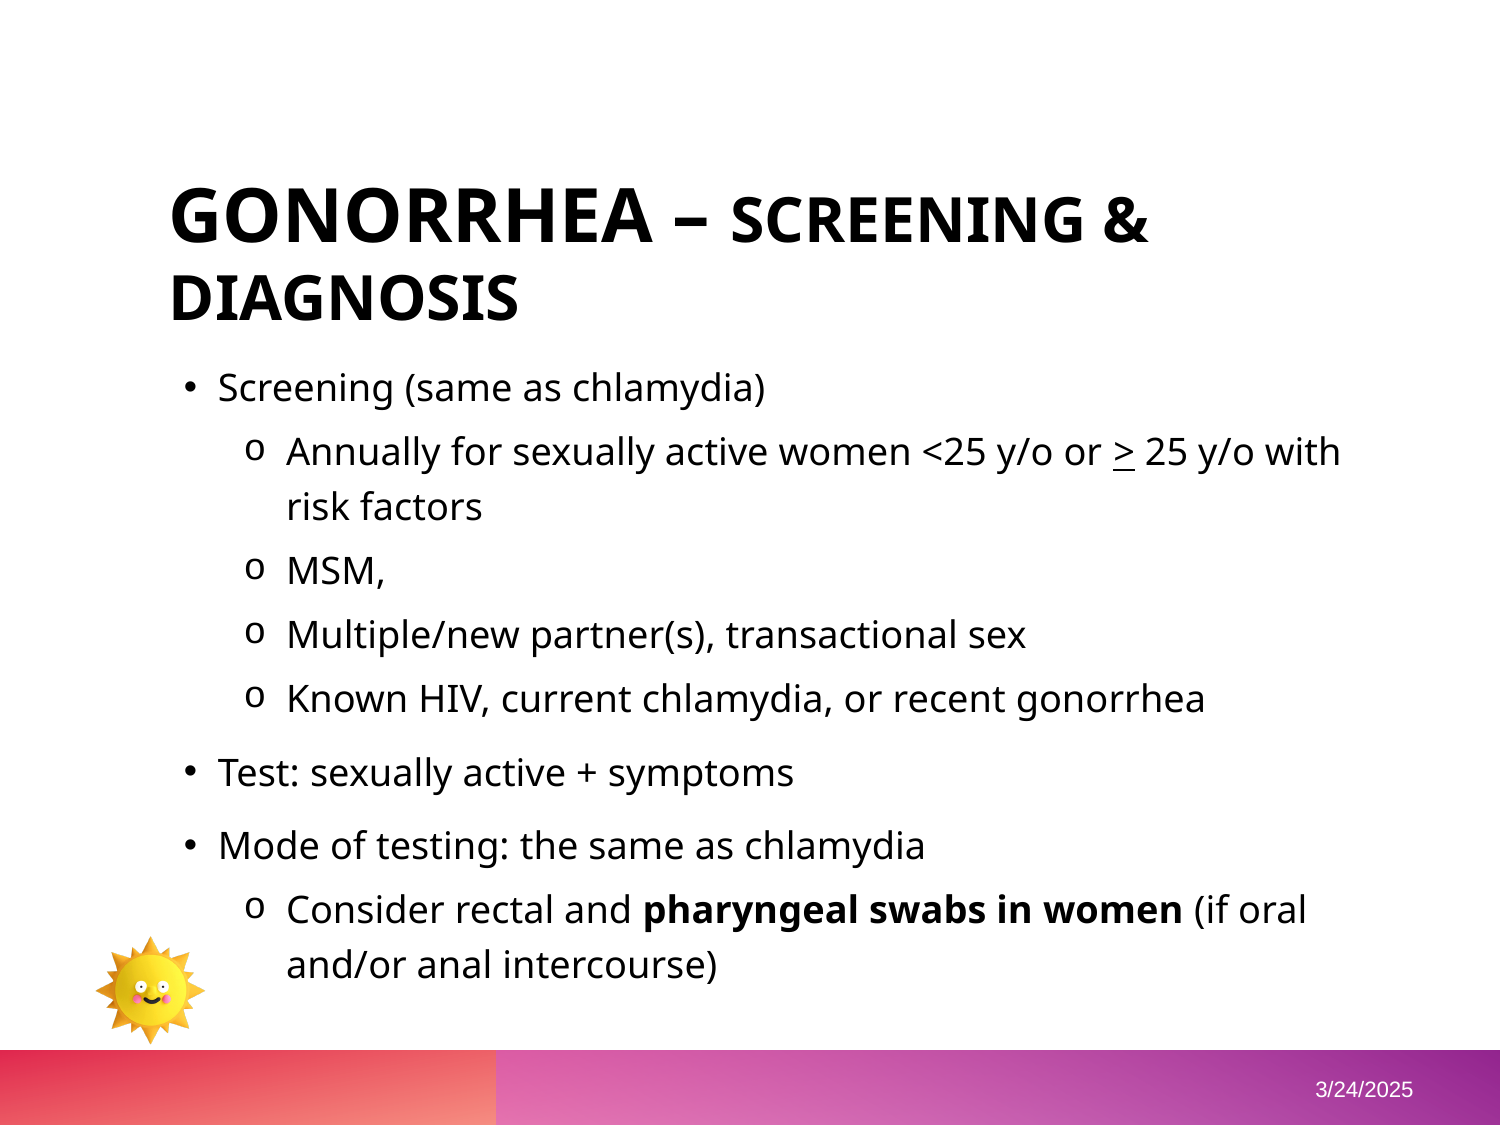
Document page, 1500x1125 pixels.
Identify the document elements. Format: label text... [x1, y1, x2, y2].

list Screening (same as chlamydia) Annually for sexually active women <25 y/o or > 25 y/o with risk factors MSM, Multiple/new partner(s), transactional sex Known HIV, current chlamydia, or recent gonorrhea Test: sexually active + symptoms Mode of testing: the same as chlamydia Consider rectal and pharyngeal swabs in women (if oral and/or anal intercourse) [168, 346, 1429, 996]
title GONORRHEA – SCREENING & DIAGNOSIS [168, 130, 1429, 333]
picture [89, 928, 213, 1051]
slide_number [973, 1051, 1429, 1125]
